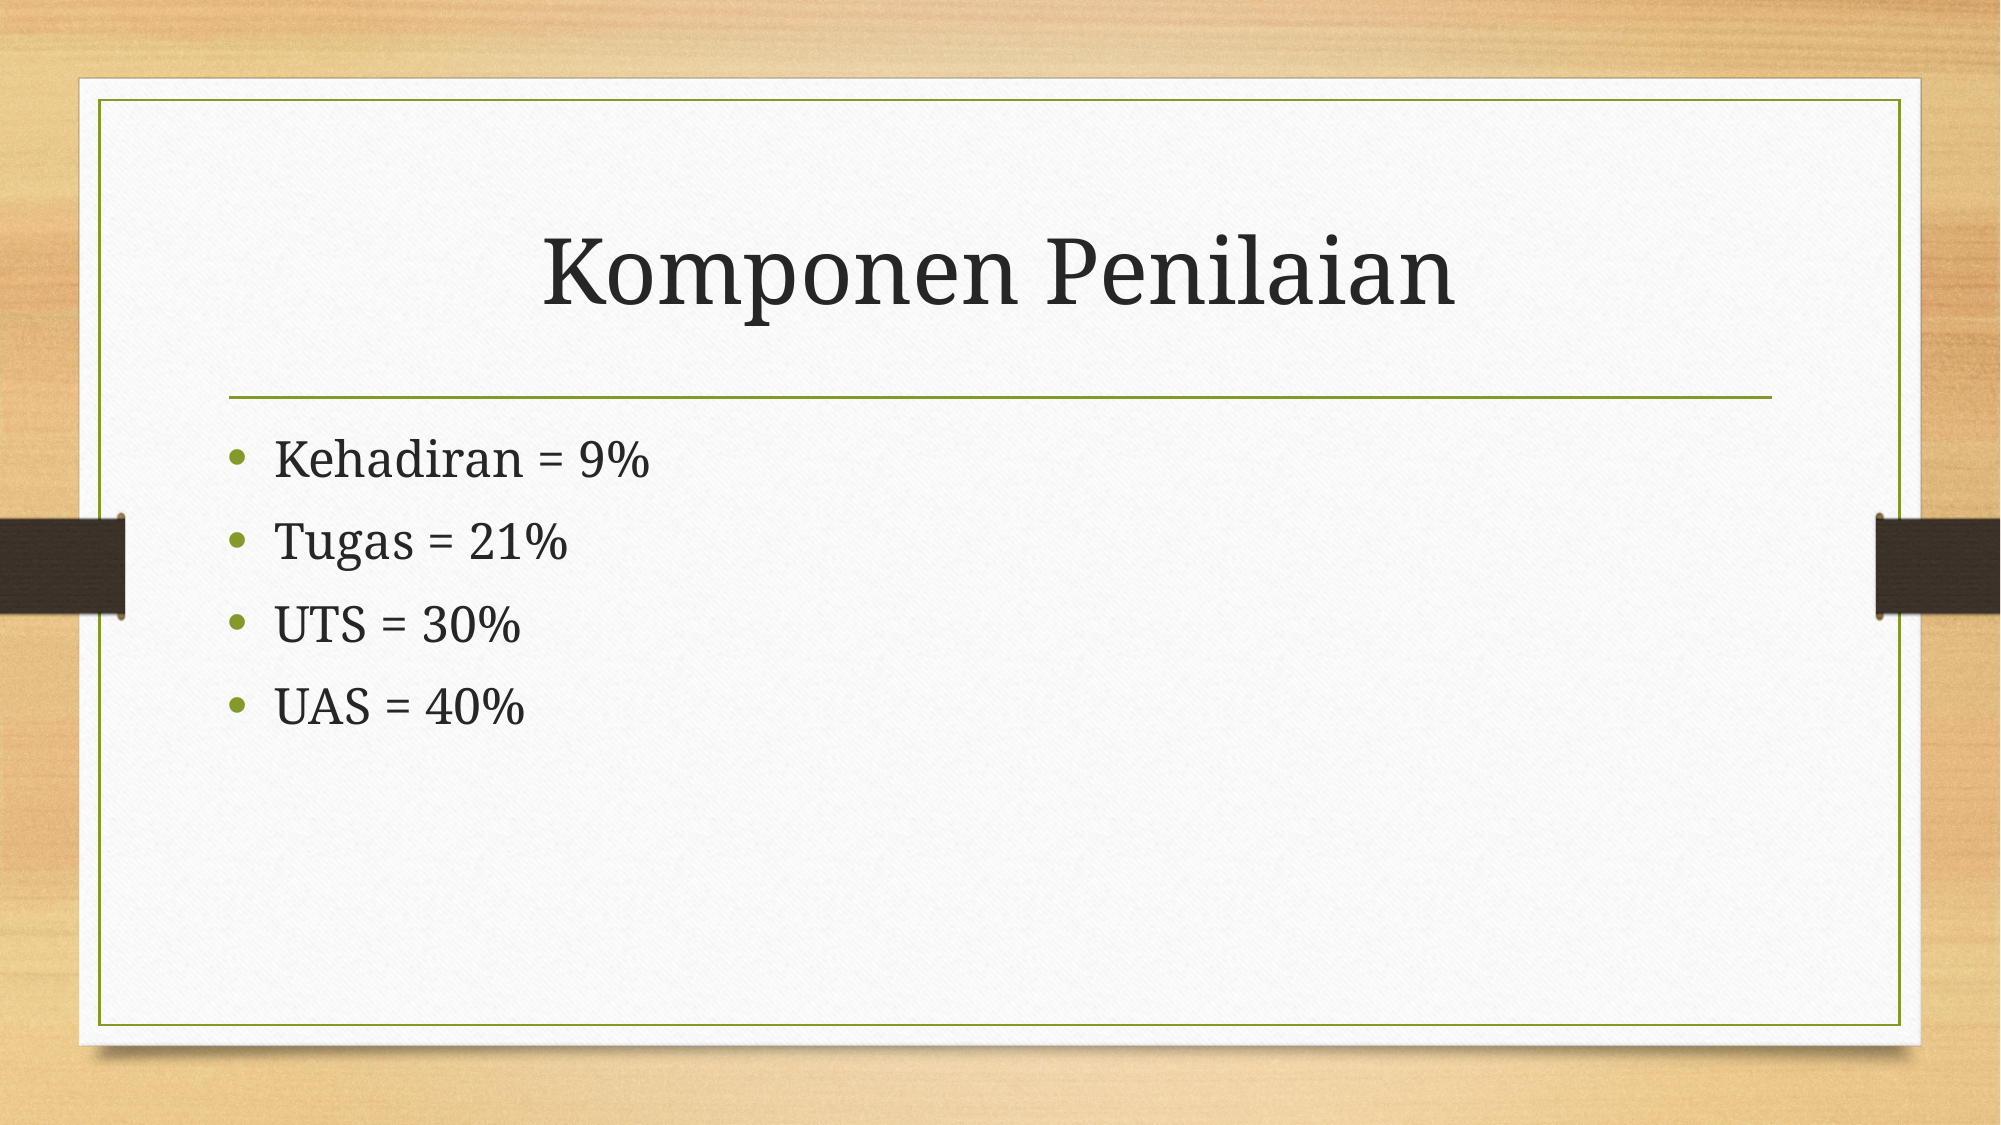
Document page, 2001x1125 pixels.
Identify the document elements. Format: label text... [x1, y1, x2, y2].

title Komponen Penilaian [212, 161, 1788, 375]
list Kehadiran = 9% Tugas = 21% UTS = 30% UAS = 40% [212, 419, 1788, 964]
picture [0, 0, 2001, 1125]
